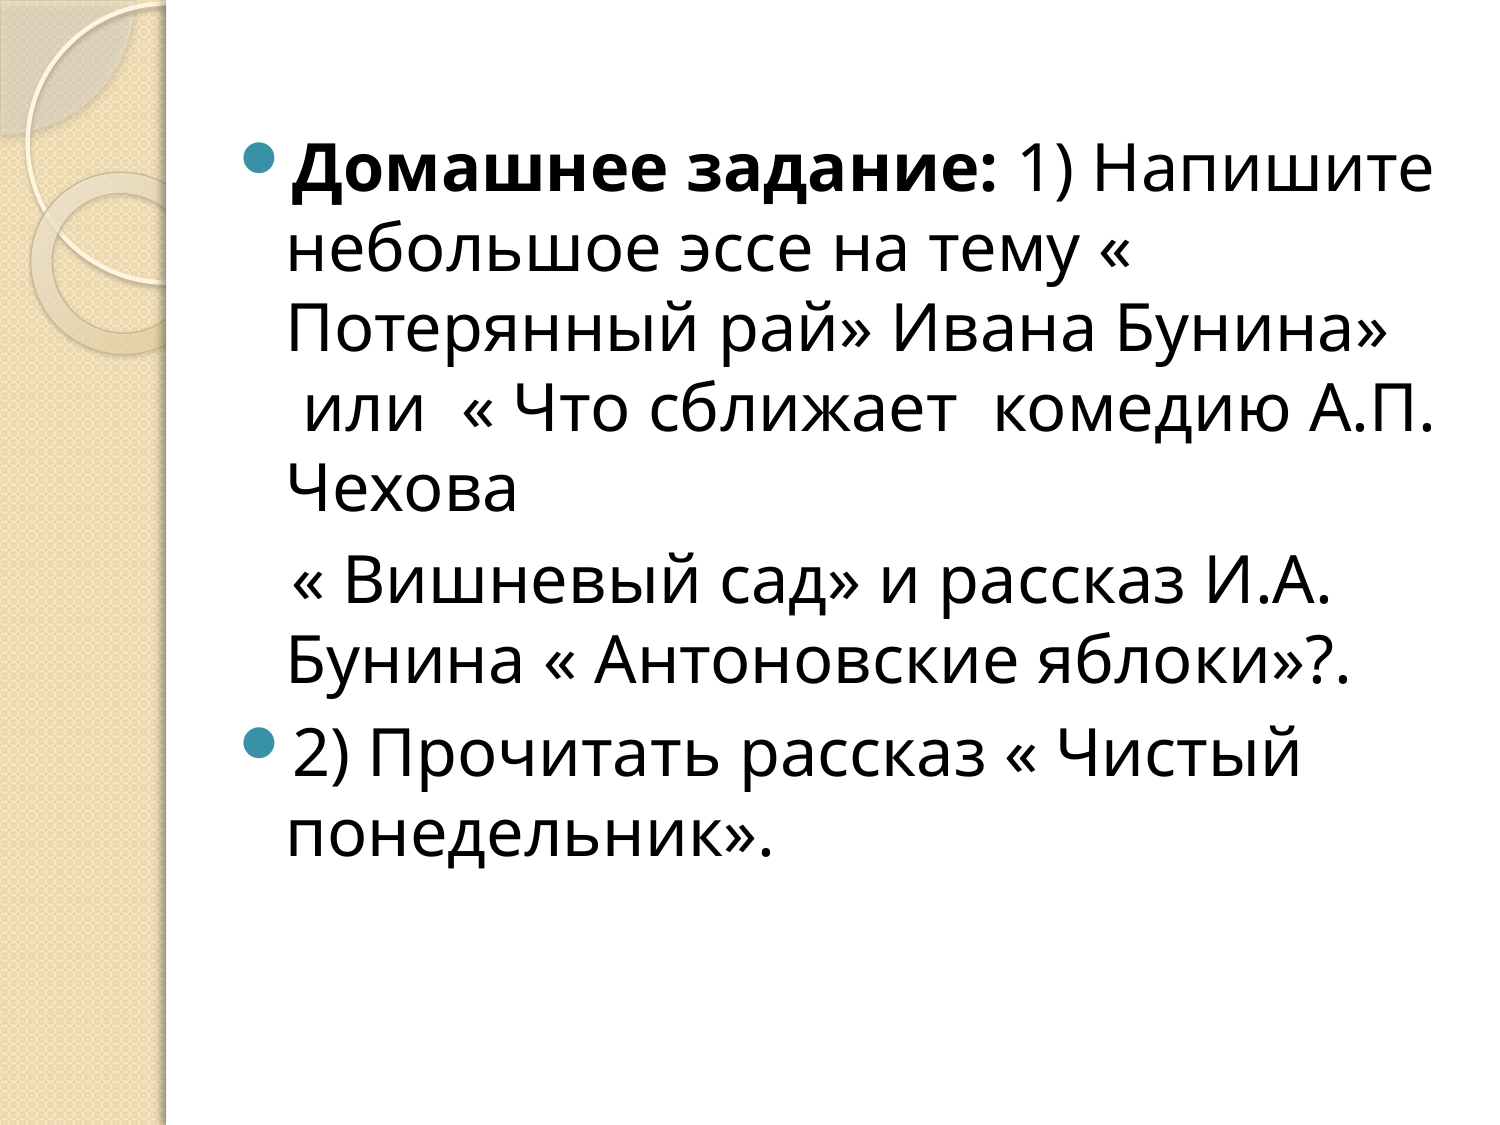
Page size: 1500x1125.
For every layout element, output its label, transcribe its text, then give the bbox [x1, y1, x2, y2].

list Домашнее задание: 1) Напишите небольшое эссе на тему « Потерянный рай» Ивана Бунина» или « Что сближает комедию А.П. Чехова « Вишневый сад» и рассказ И.А. Бунина « Антоновские яблоки»?. 2) Прочитать рассказ « Чистый понедельник». [210, 117, 1478, 1084]
